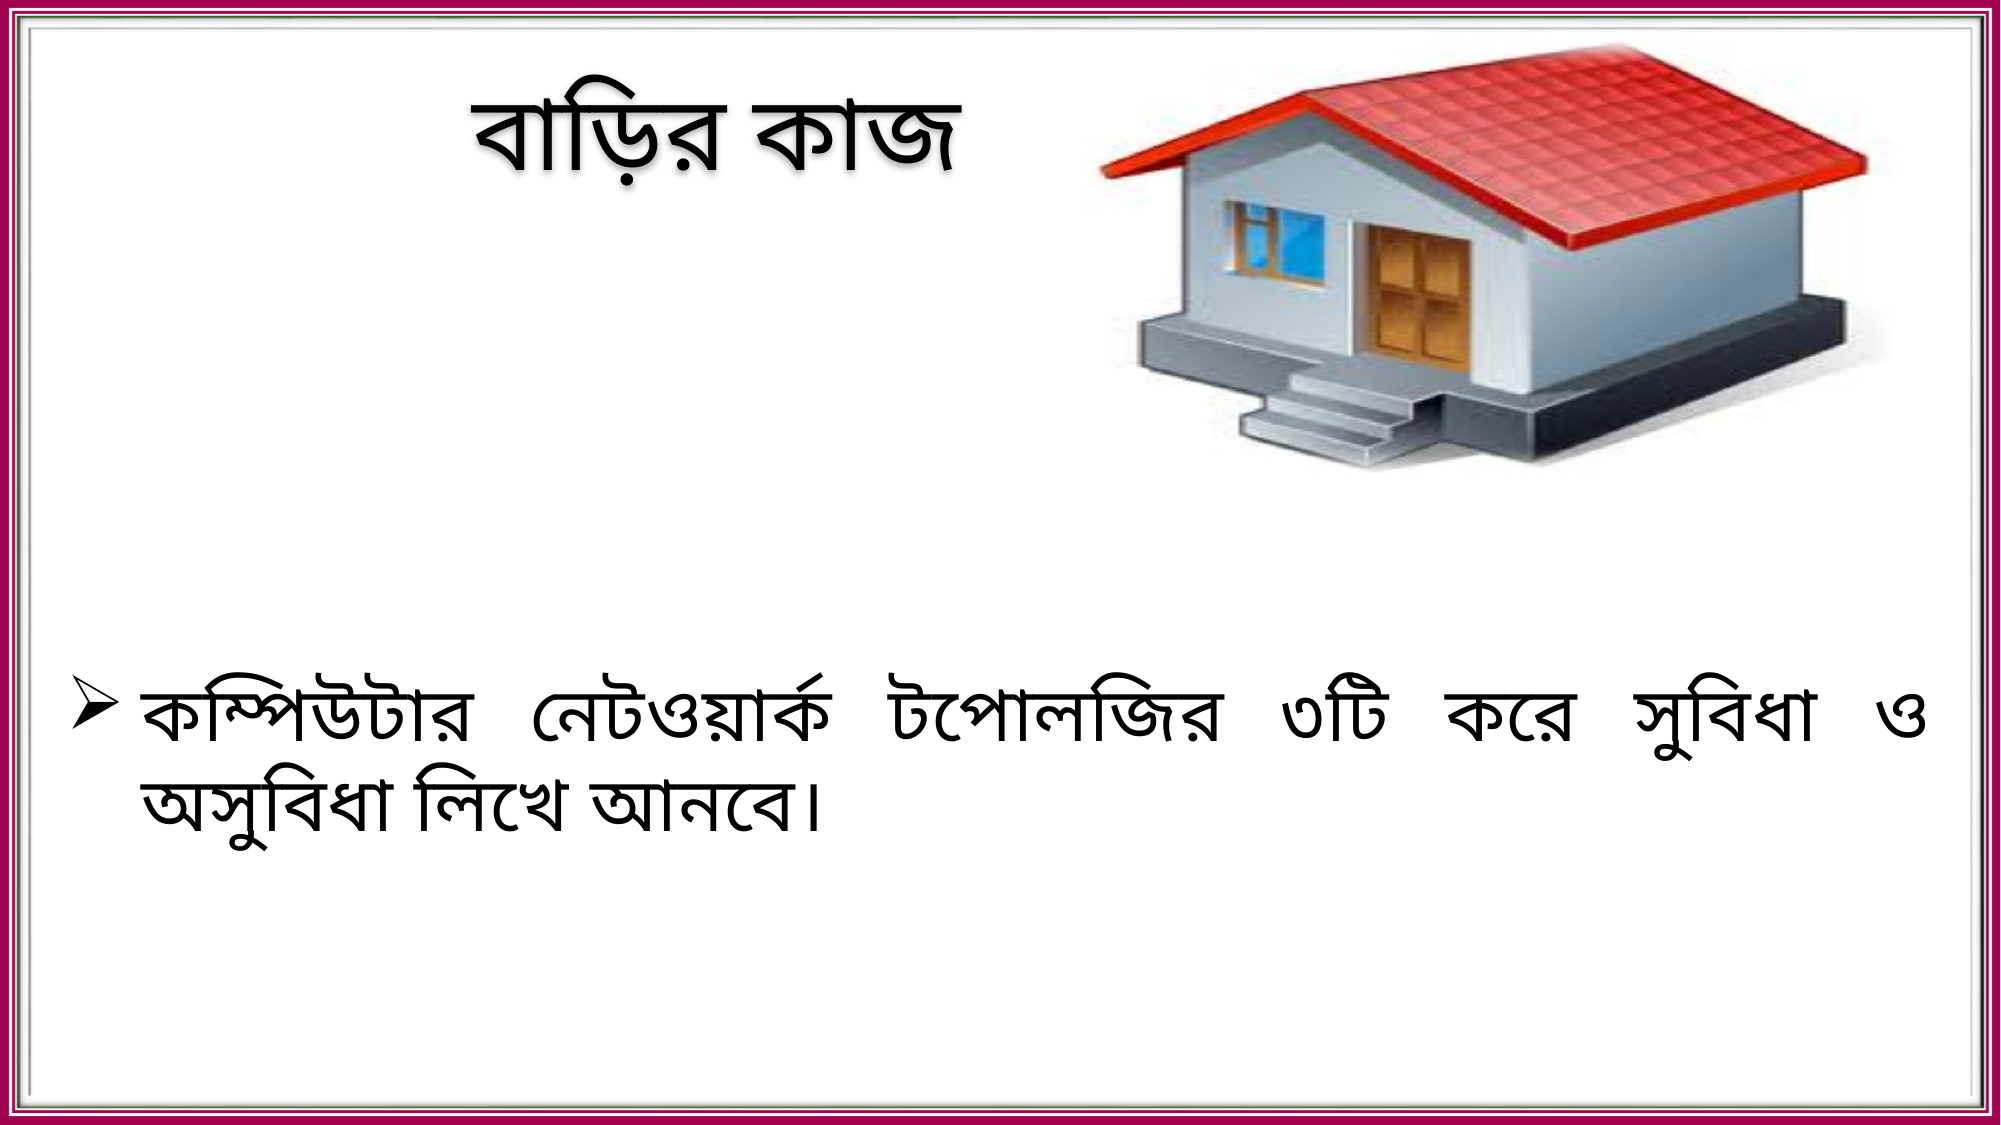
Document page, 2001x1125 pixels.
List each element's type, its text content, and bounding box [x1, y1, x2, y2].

text_box কম্পিউটার নেটওয়ার্ক টপোলজির ৩টি করে সুবিধা ও অসুবিধা লিখে আনবে। [52, 659, 1946, 855]
picture [0, 0, 2001, 1125]
text_box বাড়ির কাজ [406, 59, 1026, 199]
